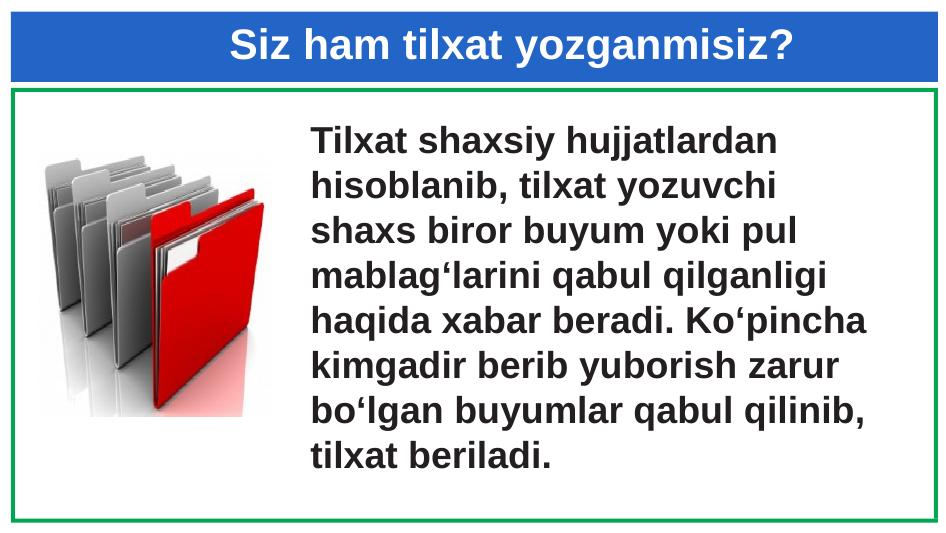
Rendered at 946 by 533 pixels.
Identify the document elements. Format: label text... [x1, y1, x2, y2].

picture [37, 153, 273, 417]
title Siz ham tilxat yozganmisiz? [49, 16, 897, 69]
list Tilxat shaxsiy hujjatlardan hisoblanib, tilxat yozuvchi shaxs biror buyum yoki pul mablag‘larini qabul qilganligi haqida xabar beradi. Ko‘pincha kimgadir berib yuborish zarur bo‘lgan buyumlar qabul qilinib, tilxat beriladi. [310, 116, 936, 480]
